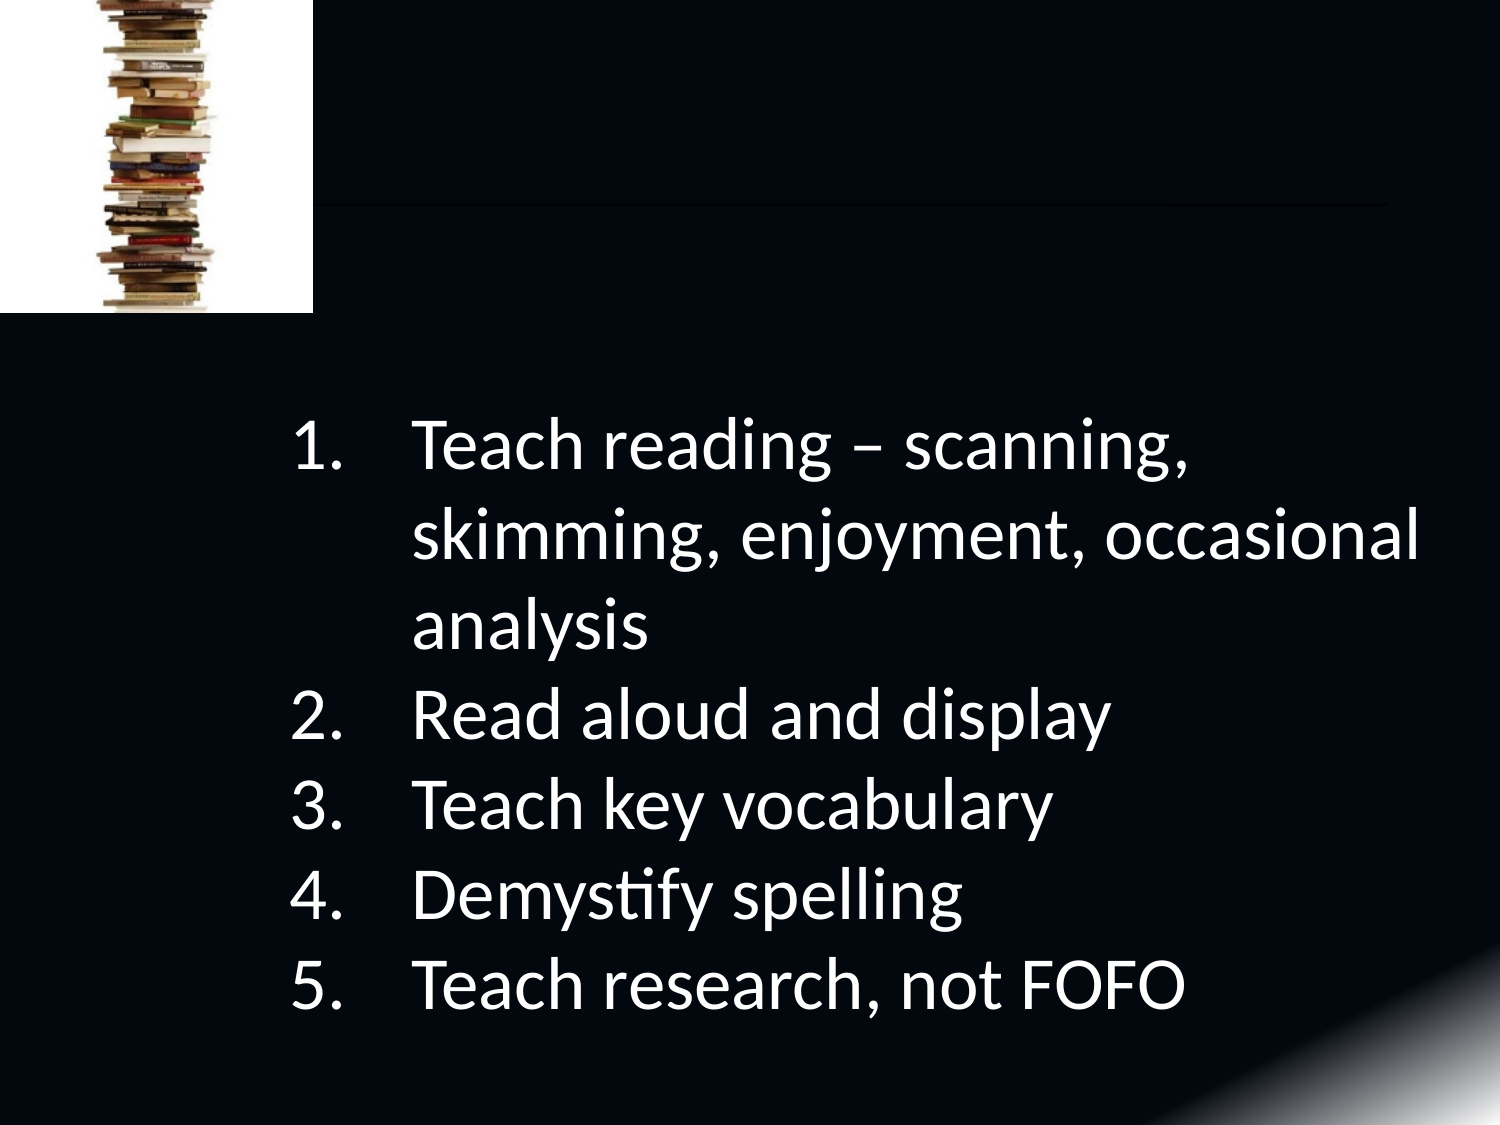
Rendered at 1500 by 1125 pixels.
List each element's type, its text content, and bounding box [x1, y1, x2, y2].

text_box Teach reading – scanning, skimming, enjoyment, occasional analysis Read aloud and display Teach key vocabulary Demystify spelling Teach research, not FOFO [275, 387, 1450, 1123]
picture [0, 0, 313, 313]
